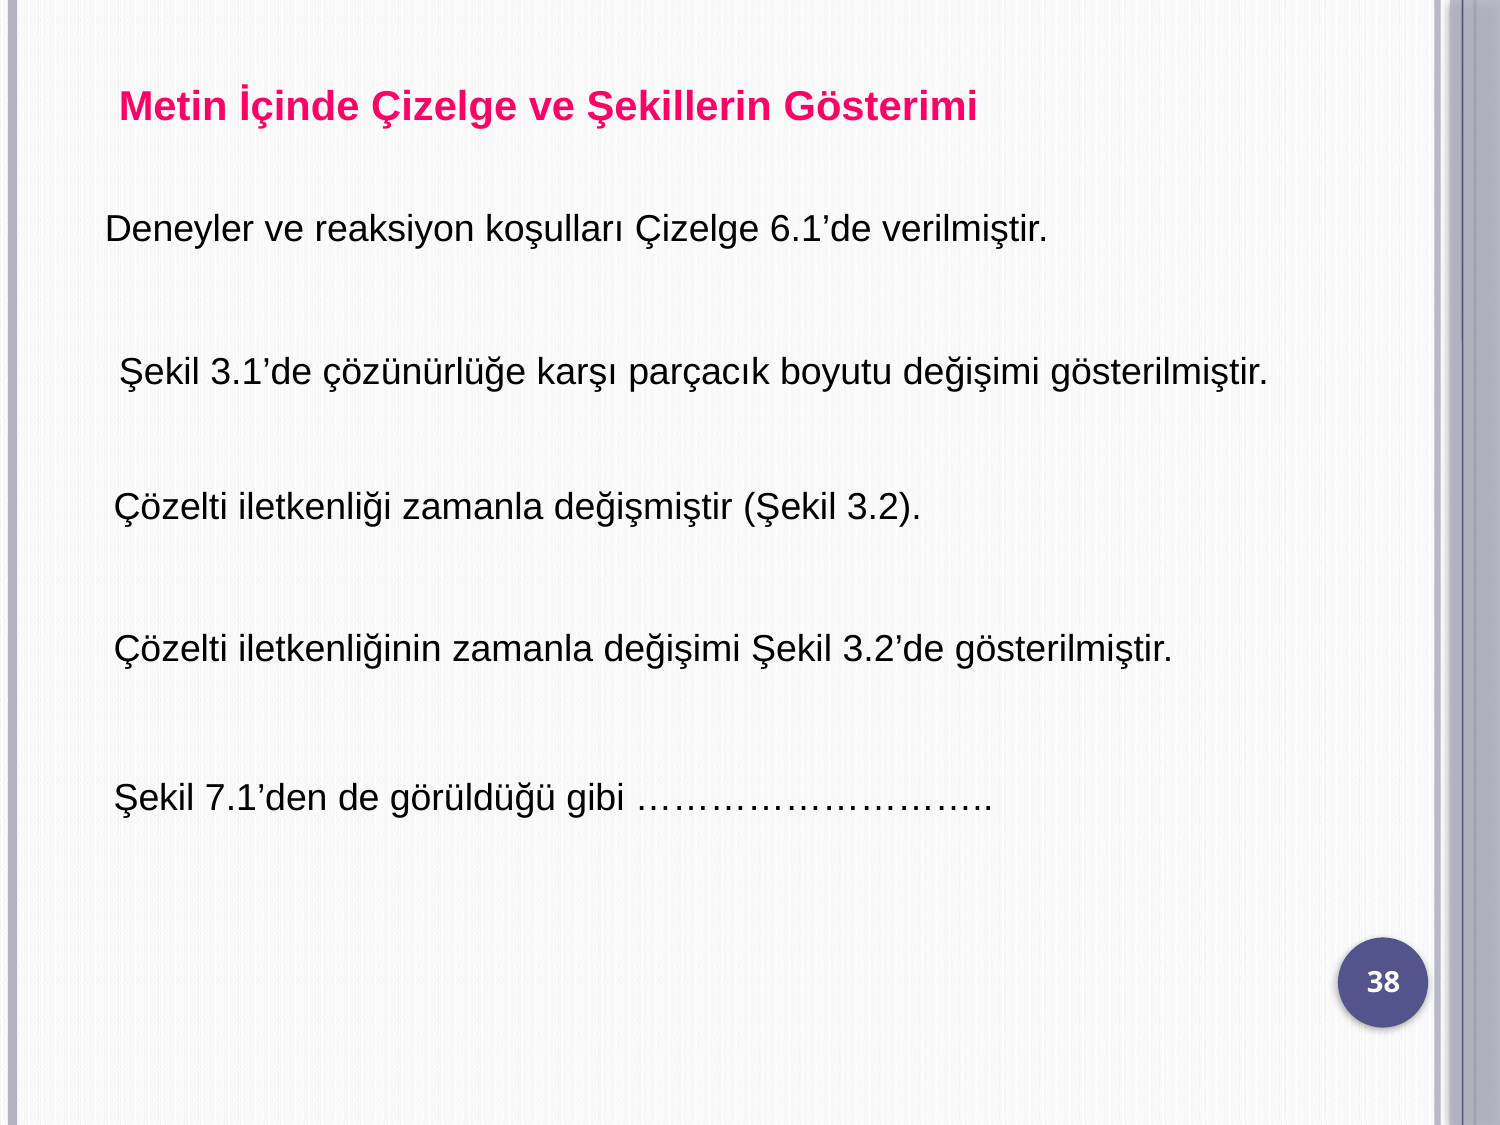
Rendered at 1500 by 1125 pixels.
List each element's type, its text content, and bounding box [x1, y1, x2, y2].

text_box Çözelti iletkenliği zamanla değişmiştir (Şekil 3.2). [98, 474, 1457, 535]
text_box Metin İçinde Çizelge ve Şekillerin Gösterimi [104, 71, 1358, 137]
picture [18, 0, 1434, 1125]
text_box Çözelti iletkenliğinin zamanla değişimi Şekil 3.2’de gösterilmiştir. [98, 593, 1231, 676]
text_box Şekil 3.1’de çözünürlüğe karşı parçacık boyutu değişimi gösterilmiştir. [104, 317, 1422, 400]
slide_number 38 [1333, 940, 1434, 1026]
picture [1441, 535, 1449, 1125]
text_box Deneyler ve reaksiyon koşulları Çizelge 6.1’de verilmiştir. [89, 196, 1408, 256]
picture [0, 0, 7, 1125]
picture [1441, 0, 1449, 474]
text_box Şekil 7.1’den de görüldüğü gibi ……………………….. [98, 765, 1433, 826]
